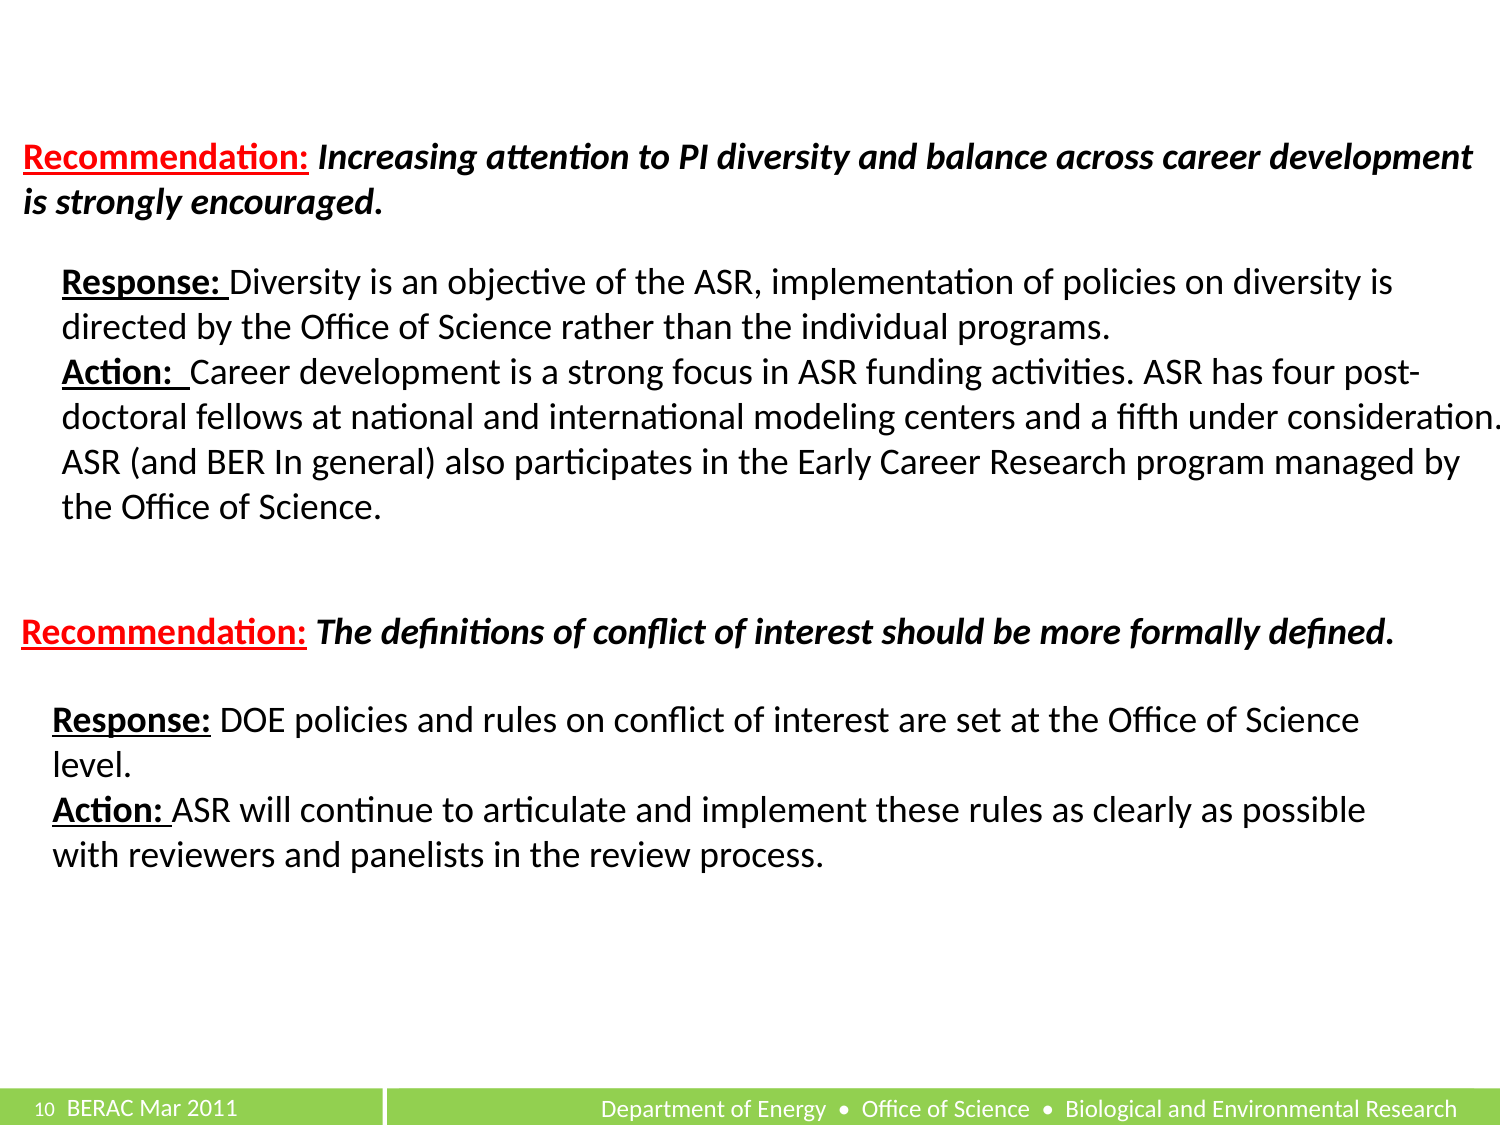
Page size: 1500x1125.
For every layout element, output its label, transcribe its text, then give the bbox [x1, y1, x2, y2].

text_box Recommendation: The definitions of conflict of interest should be more formally defined. [6, 599, 1500, 705]
text_box Response: Diversity is an objective of the ASR, implementation of policies on diversity is directed by the Office of Science rather than the individual programs. Action: Career development is a strong focus in ASR funding activities. ASR has four post- doctoral fellows at national and international modeling centers and a fifth under consideration. ASR (and BER In general) also participates in the Early Career Research program managed by the Office of Science. [46, 249, 1500, 535]
text_box Recommendation: Increasing attention to PI diversity and balance across career development is strongly encouraged. [8, 124, 1499, 230]
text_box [0, 1087, 1500, 1125]
text_box Response: DOE policies and rules on conflict of interest are set at the Office of Science level. Action: ASR will continue to articulate and implement these rules as clearly as possible with reviewers and panelists in the review process. [37, 687, 1463, 883]
